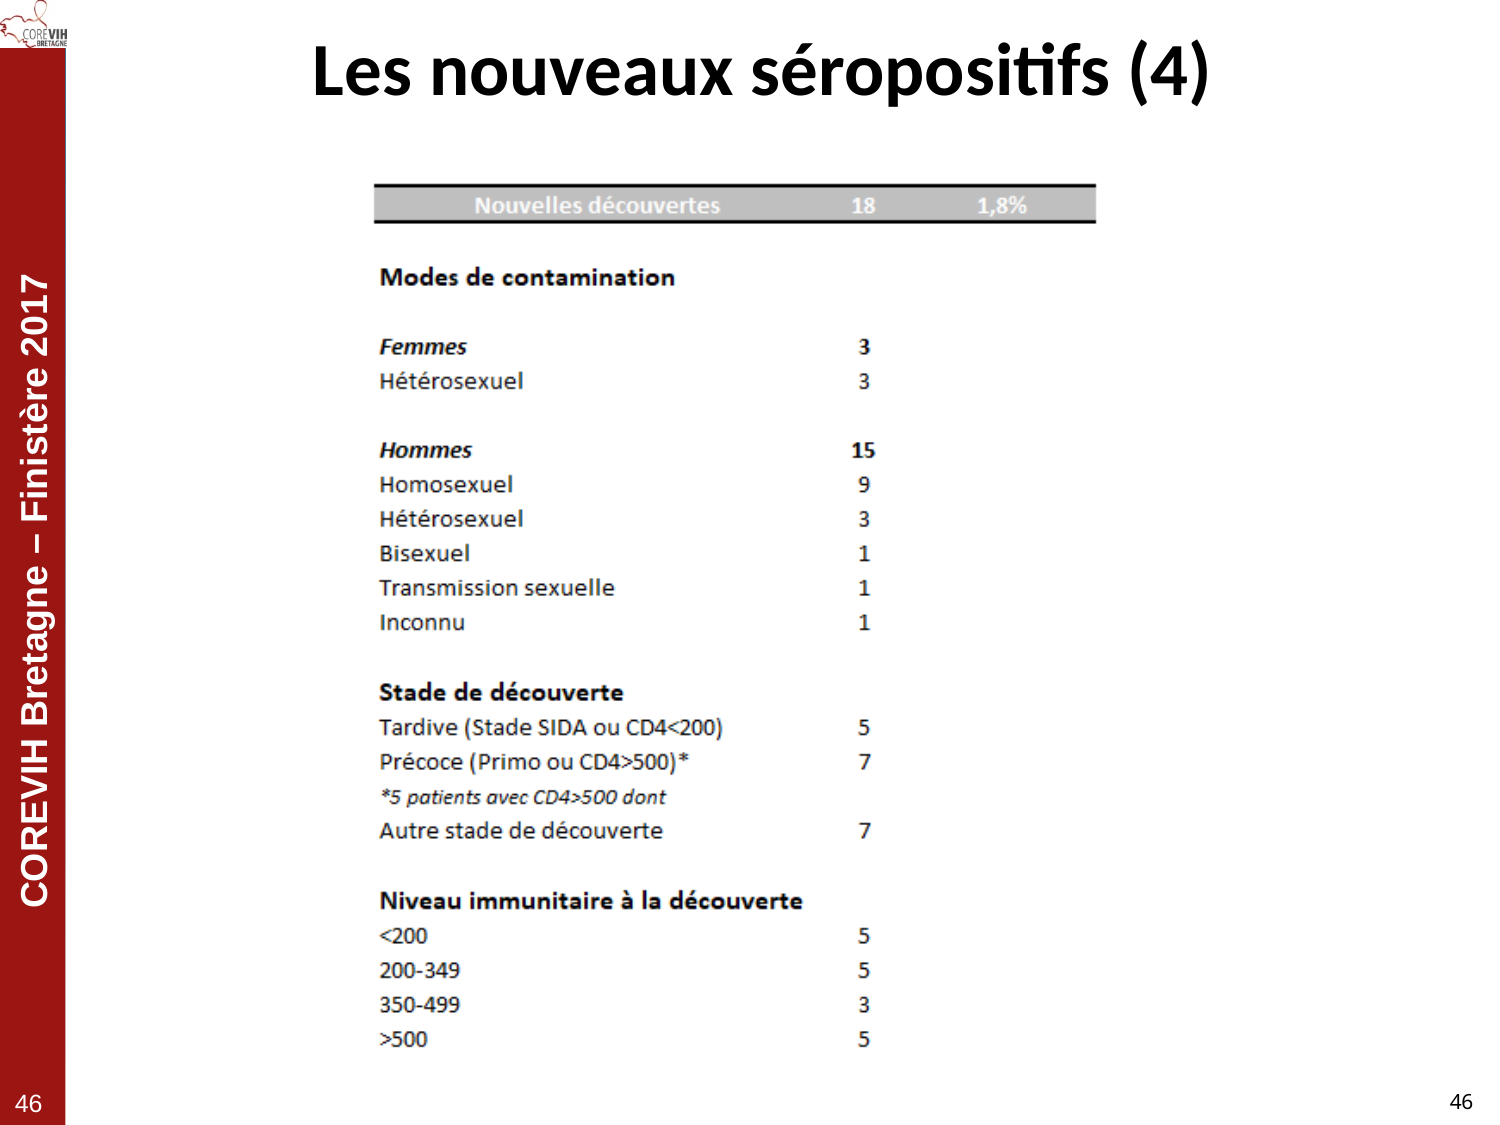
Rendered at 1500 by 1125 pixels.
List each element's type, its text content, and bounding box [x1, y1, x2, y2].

picture [371, 174, 1105, 1061]
picture [0, 0, 67, 48]
title Les nouveaux séropositifs (4) [123, 0, 1402, 131]
